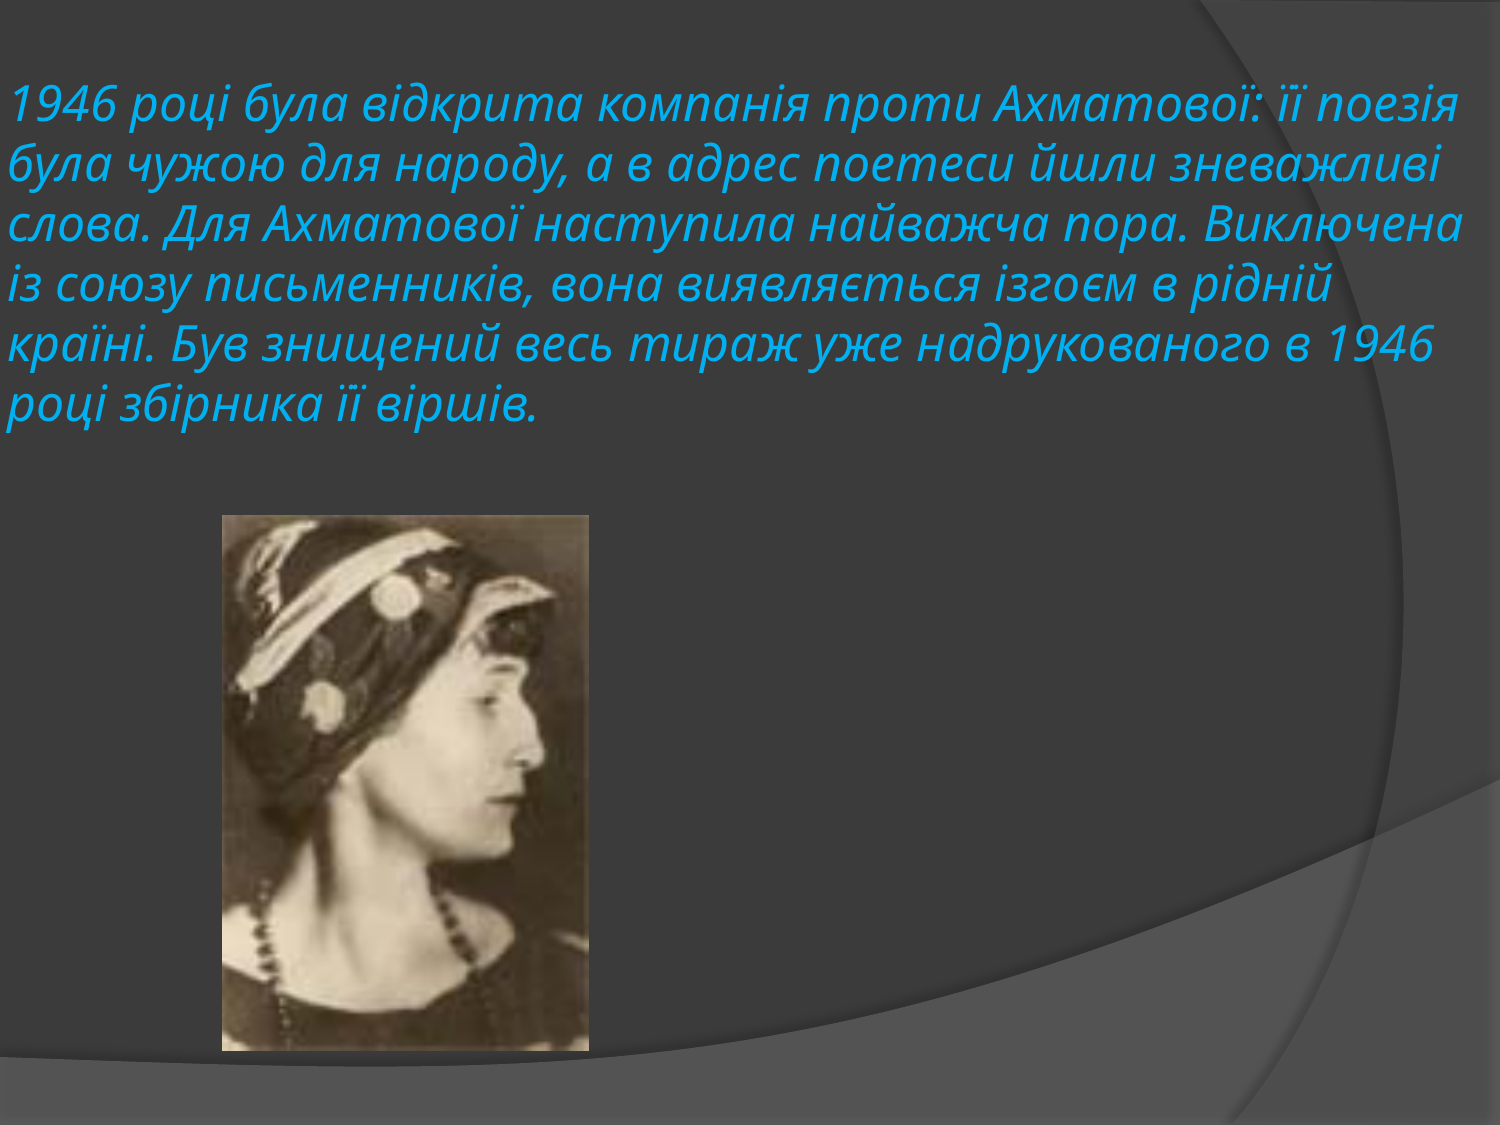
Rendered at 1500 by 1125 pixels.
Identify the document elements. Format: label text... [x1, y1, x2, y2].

title 1946 році була відкрита компанія проти Ахматової: її поезія була чужою для народу, а в адрес поетеси йшли зневажливі слова. Для Ахматової наступила найважча пора. Виключена із союзу письменників, вона виявляється ізгоєм в рідній країні. Був знищений весь тираж уже надрукованого в 1946 році збірника її віршів. [0, 0, 1500, 504]
picture [222, 515, 590, 1051]
